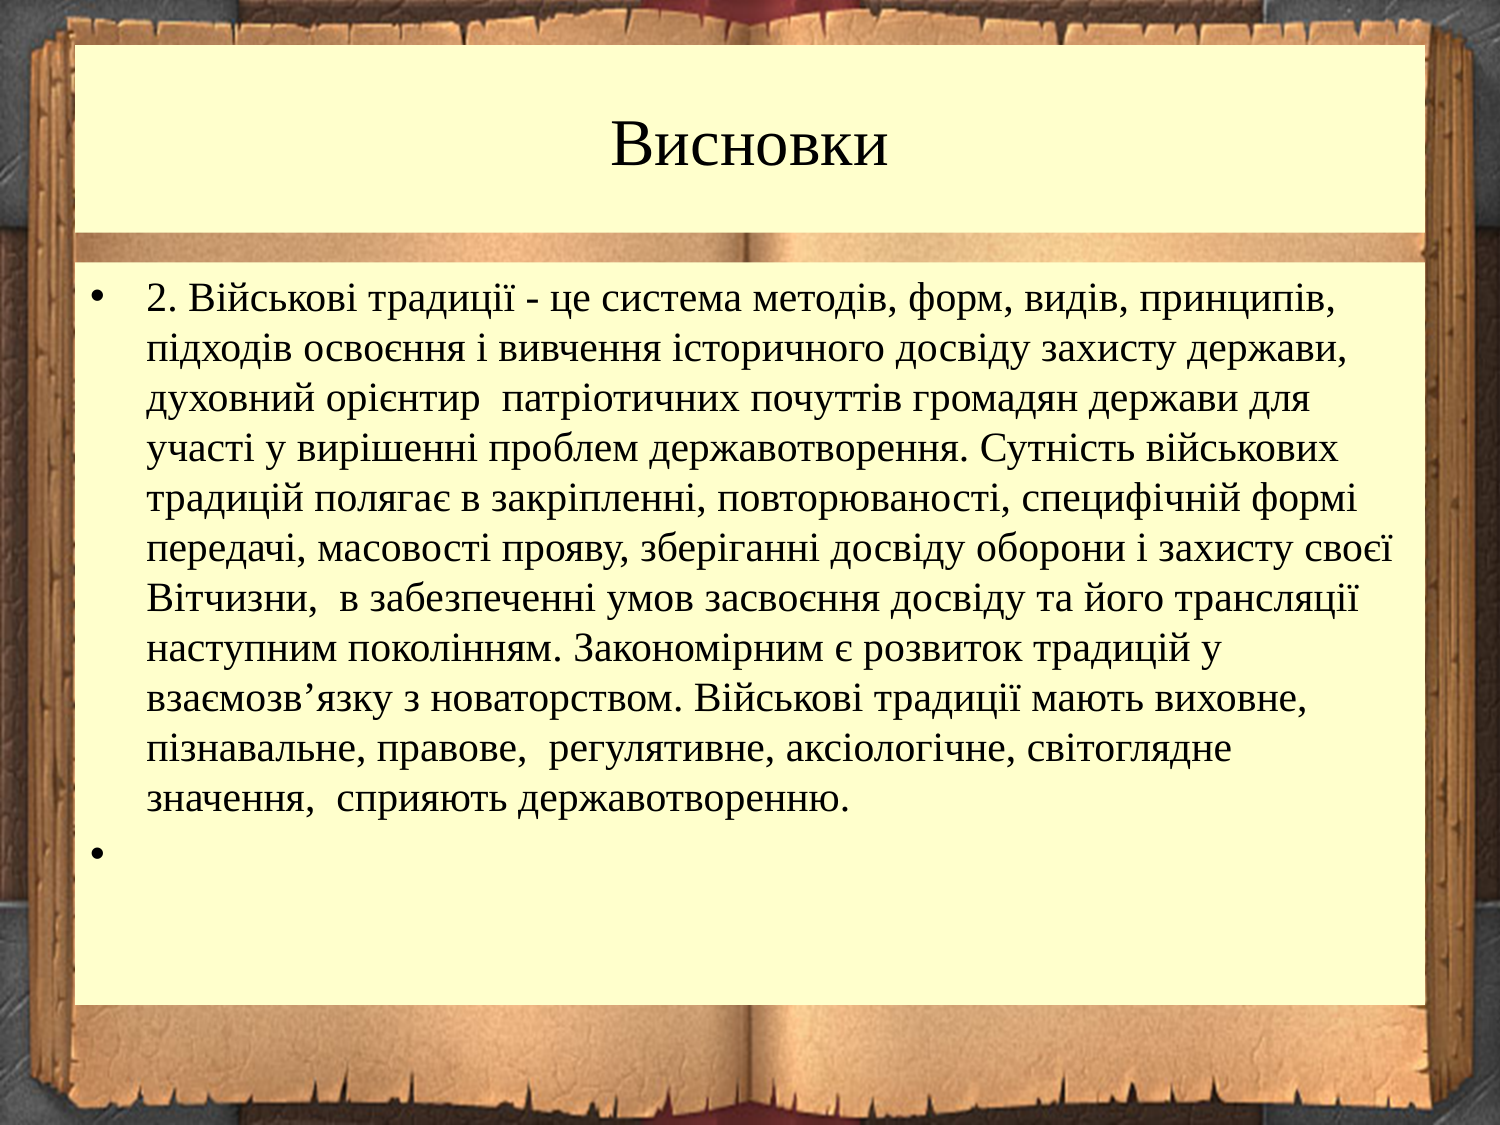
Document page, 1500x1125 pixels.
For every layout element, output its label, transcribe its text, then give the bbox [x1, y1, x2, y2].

title Висновки [74, 44, 1426, 233]
list 2. Військові традиції - це система методів, форм, видів, принципів, підходів освоєння і вивчення історичного досвіду захисту держави, духовний орієнтир патріотичних почуттів громадян держави для участі у вирішенні проблем державотворення. Сутність військових традицій полягає в закріпленні, повторюваності, специфічній формі передачі, масовості прояву, зберіганні досвіду оборони і захисту своєї Вітчизни, в забезпеченні умов засвоєння досвіду та його трансляції наступним поколінням. Закономірним є розвиток традицій у взаємозв’язку з новаторством. Військові традиції мають виховне, пізнавальне, правове, регулятивне, аксіологічне, світоглядне значення, сприяють державотворенню. [74, 262, 1426, 1006]
picture [0, 0, 1500, 1125]
